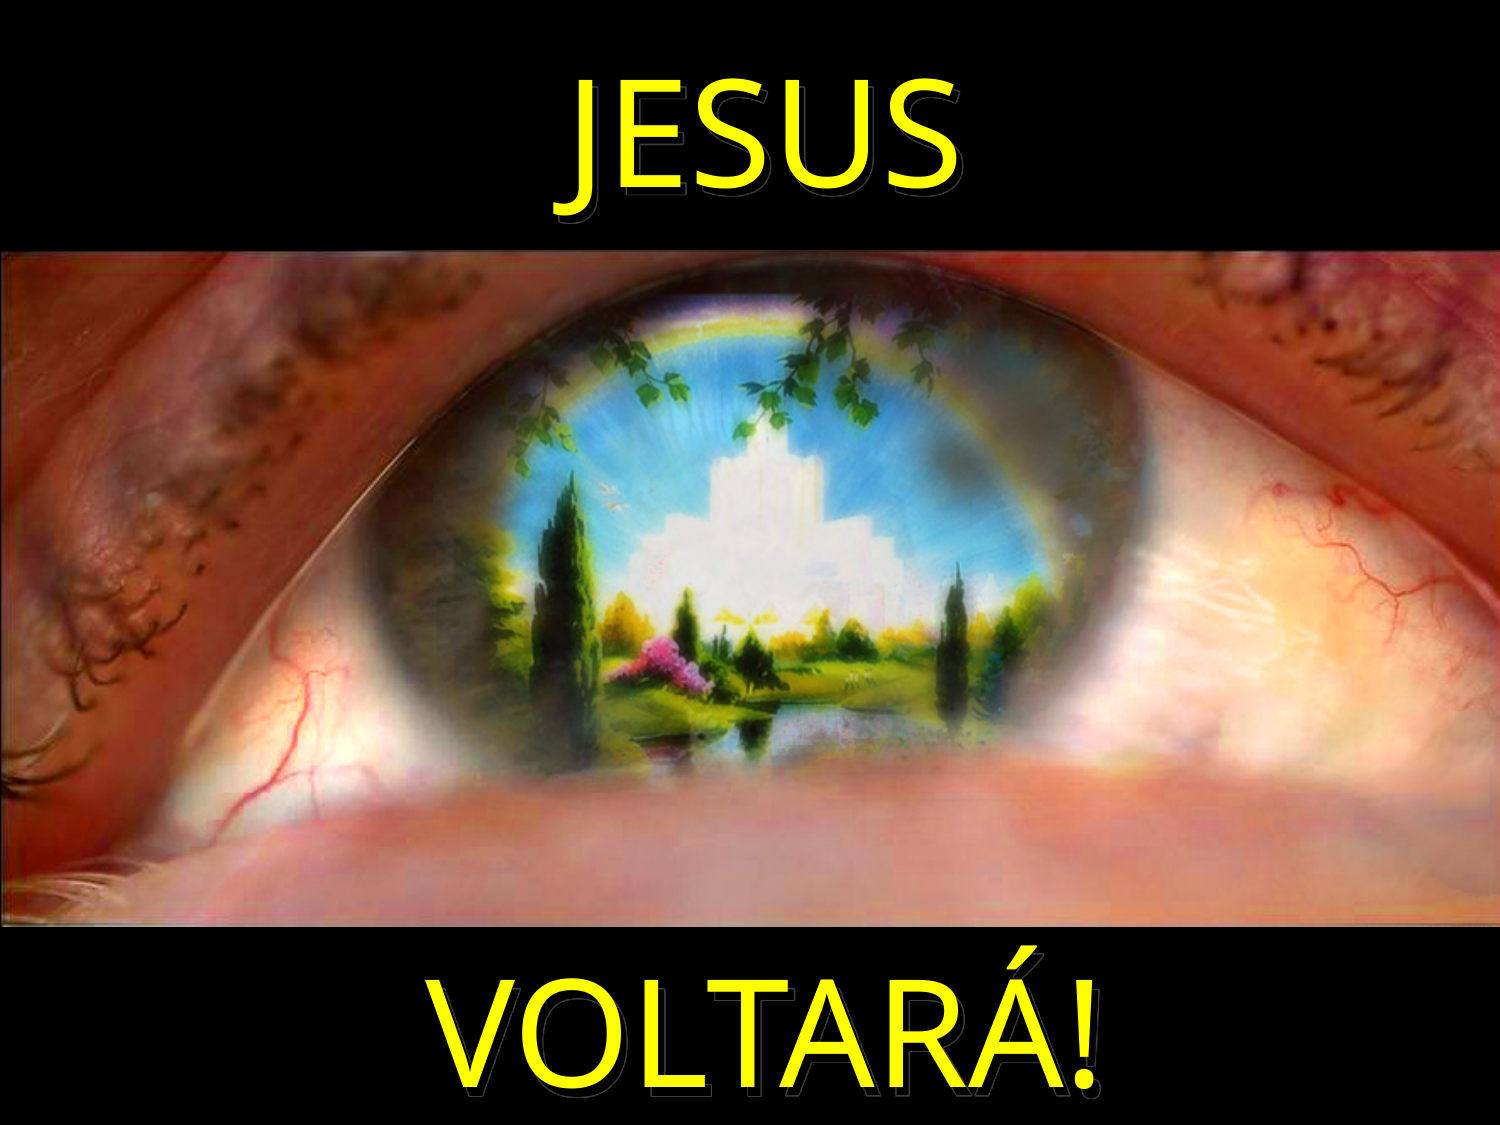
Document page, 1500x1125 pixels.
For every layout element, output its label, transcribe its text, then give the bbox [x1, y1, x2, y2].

text_box JESUS VOLTARÁ! [410, 30, 1120, 250]
picture [0, 250, 1500, 927]
text_box JESUS VOLTARÁ! [410, 927, 1120, 1125]
